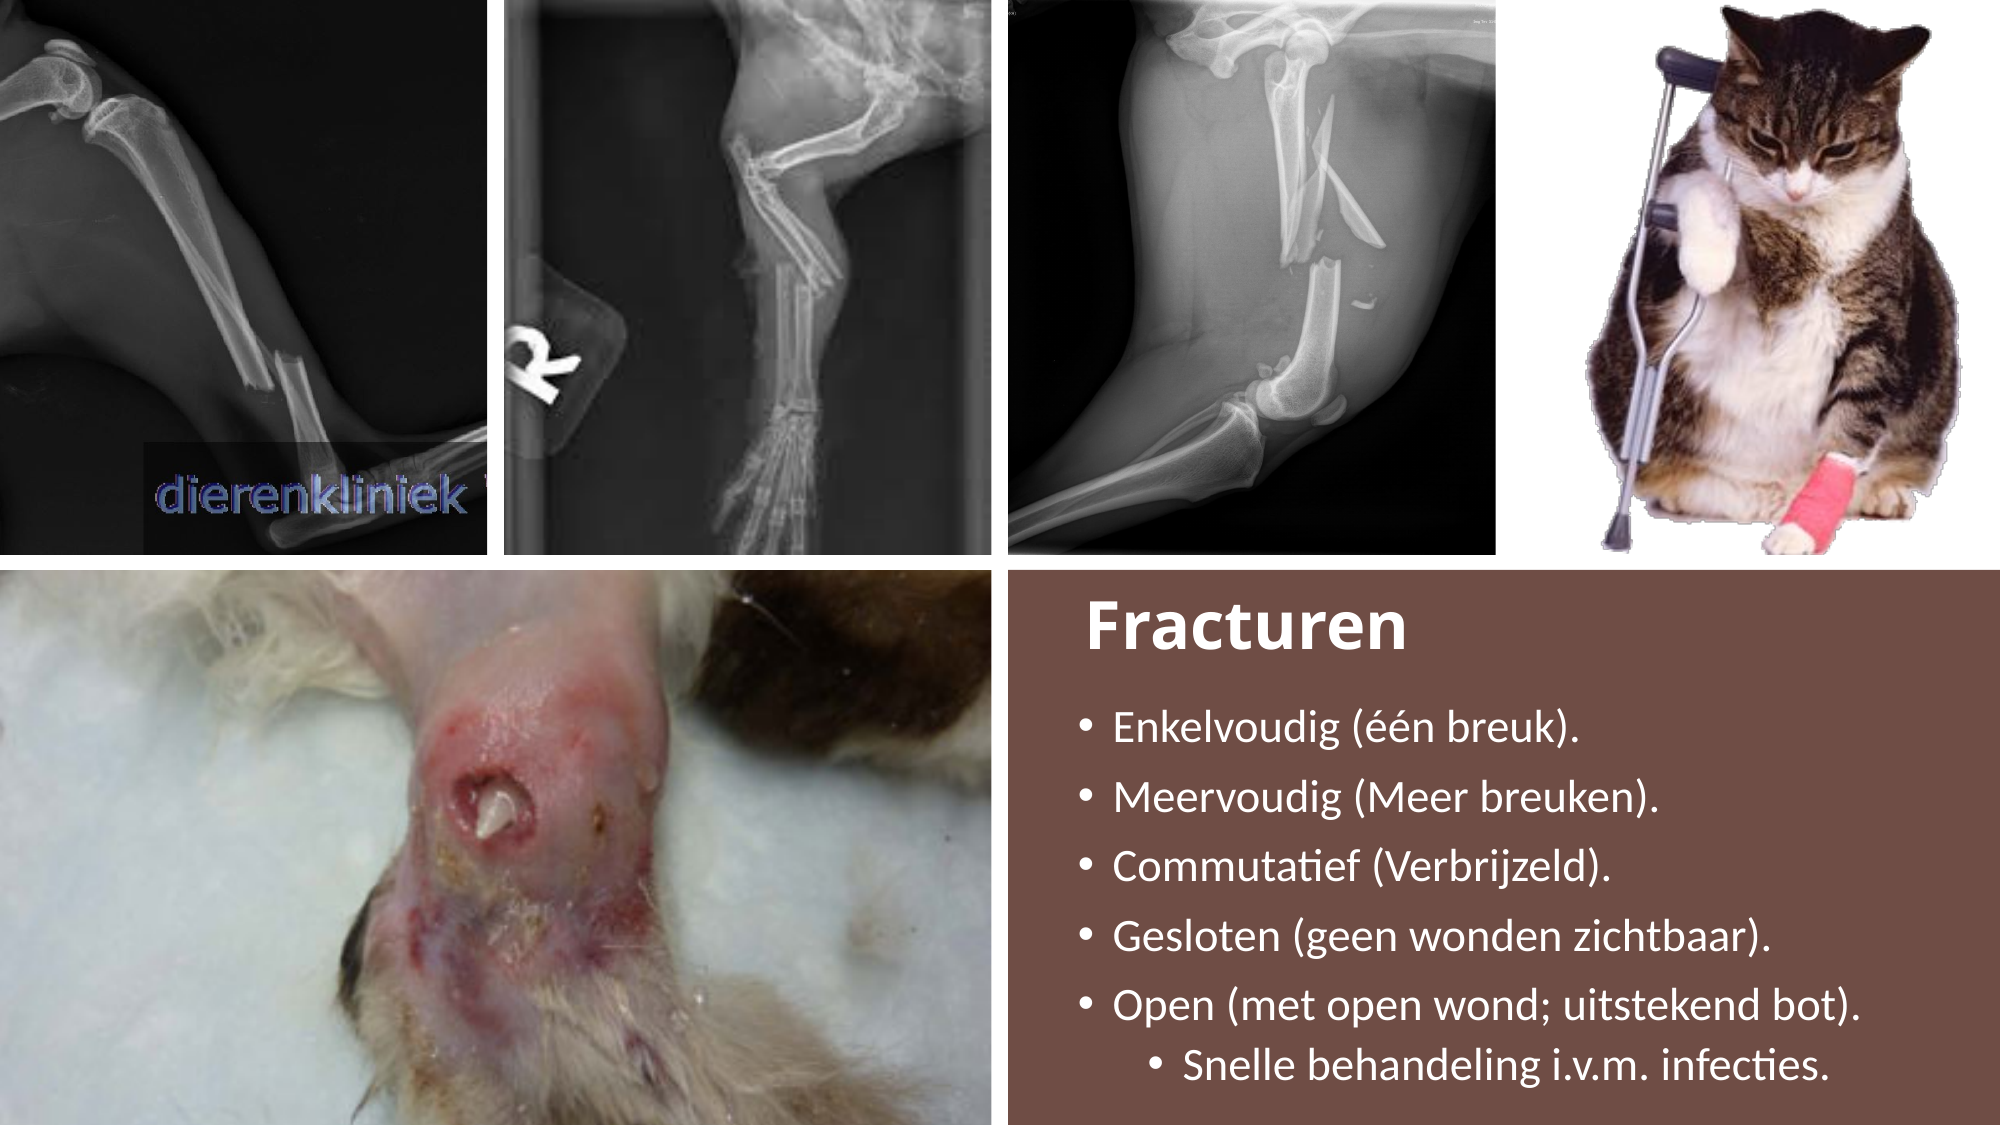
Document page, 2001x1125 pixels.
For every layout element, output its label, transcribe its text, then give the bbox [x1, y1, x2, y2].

picture [1008, 0, 1496, 555]
list Enkelvoudig (één breuk). Meervoudig (Meer breuken). Commutatief (Verbrijzeld). Gesloten (geen wonden zichtbaar). Open (met open wond; uitstekend bot). Snelle behandeling i.v.m. infecties. [1062, 695, 1944, 1100]
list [0, 0, 488, 555]
text_box [0, 0, 2000, 1125]
title Fracturen [1069, 575, 1922, 681]
picture [0, 569, 992, 1125]
picture [1512, 0, 2000, 555]
text_box [1007, 569, 2000, 1125]
picture [504, 0, 992, 555]
